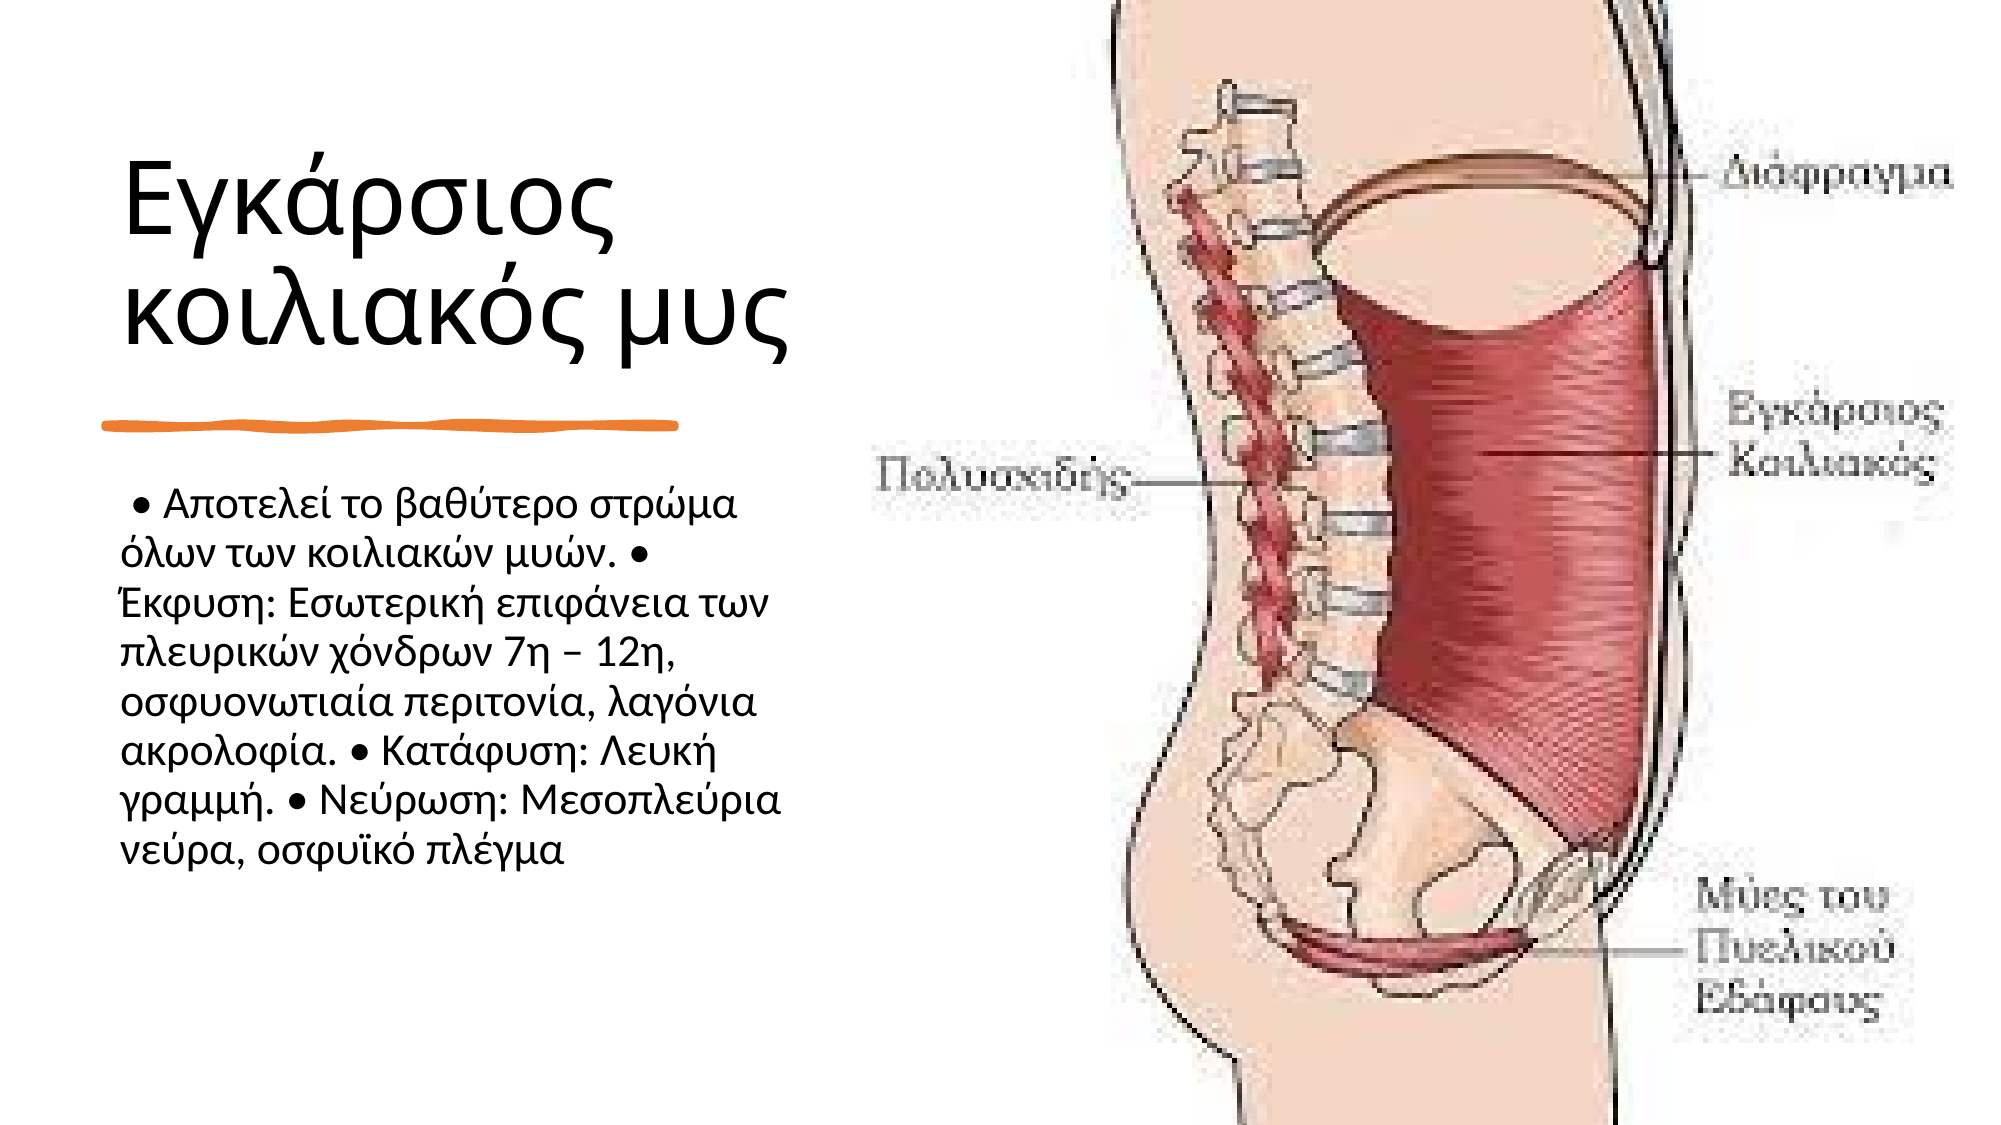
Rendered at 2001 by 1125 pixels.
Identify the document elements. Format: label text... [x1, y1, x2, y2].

list • Αποτελεί το βαθύτερο στρώμα όλων των κοιλιακών μυών. • Έκφυση: Εσωτερική επιφάνεια των πλευρικών χόνδρων 7η – 12η, οσφυονωτιαία περιτονία, λαγόνια ακρολοφία. • Κατάφυση: Λευκή γραμμή. • Νεύρωση: Μεσοπλεύρια νεύρα, οσφυϊκό πλέγμα [105, 471, 802, 1016]
text_box [103, 421, 676, 431]
text_box [0, 0, 871, 1125]
title Εγκάρσιος κοιλιακός μυς [105, 53, 822, 375]
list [871, 0, 2000, 1125]
